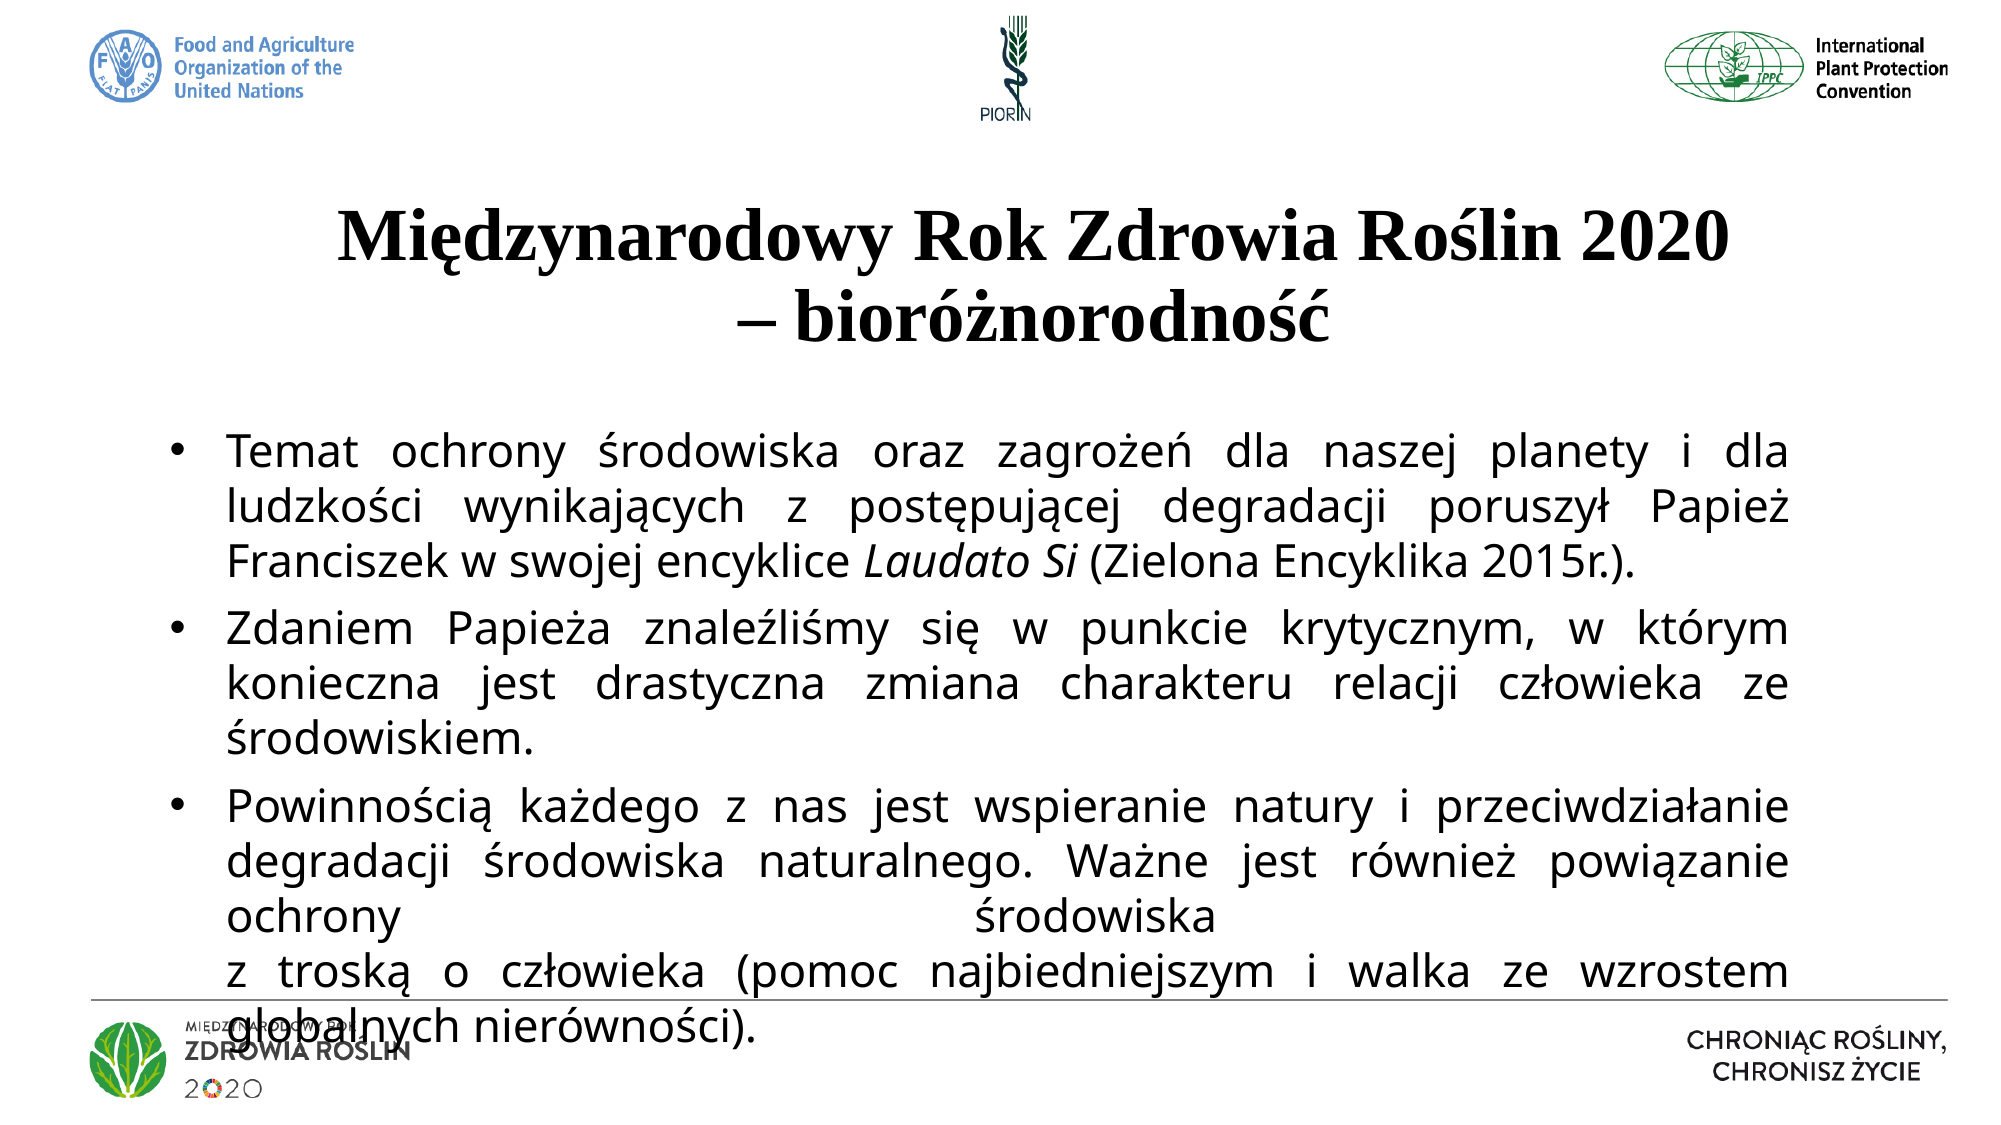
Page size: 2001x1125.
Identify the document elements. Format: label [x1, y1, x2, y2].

list [0, 0, 2000, 1123]
